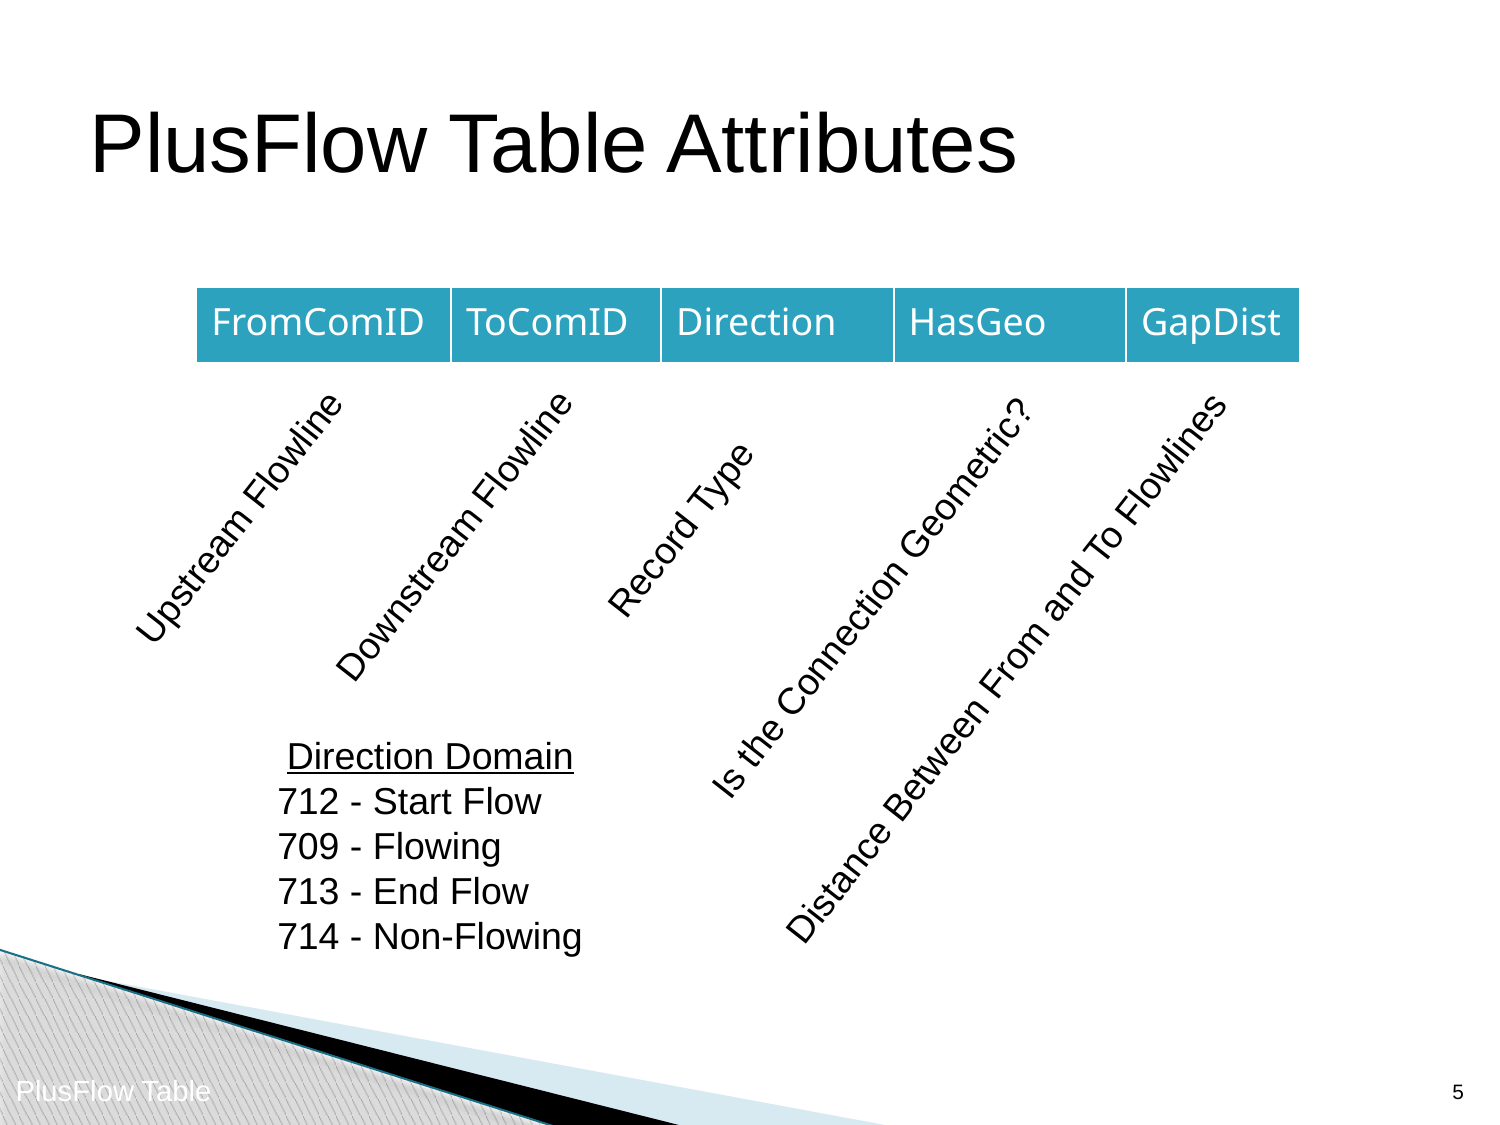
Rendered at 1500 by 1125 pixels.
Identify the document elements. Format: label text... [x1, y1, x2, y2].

text_box Upstream Flowline [110, 364, 367, 669]
table_header ToComID [452, 288, 660, 362]
table_header GapDist [1127, 288, 1299, 362]
slide_number 4 [1418, 1051, 1479, 1112]
table_header Direction [662, 288, 893, 362]
table_header FromComID [197, 288, 450, 362]
title PlusFlow Table Attributes [75, 45, 1425, 233]
text_box Downstream Flowline [310, 363, 596, 706]
text_box PlusFlow Table [0, 1064, 227, 1115]
text_box Record Type [581, 414, 778, 642]
text_box Direction Domain 712 - Start Flow 709 - Flowing 713 - End Flow 714 - Non-Flowing [262, 724, 598, 965]
text_box Distance Between From and To Flowlines [760, 365, 1250, 968]
text_box Is the Connection Geometric? [685, 371, 1057, 823]
table_header HasGeo [895, 288, 1125, 362]
